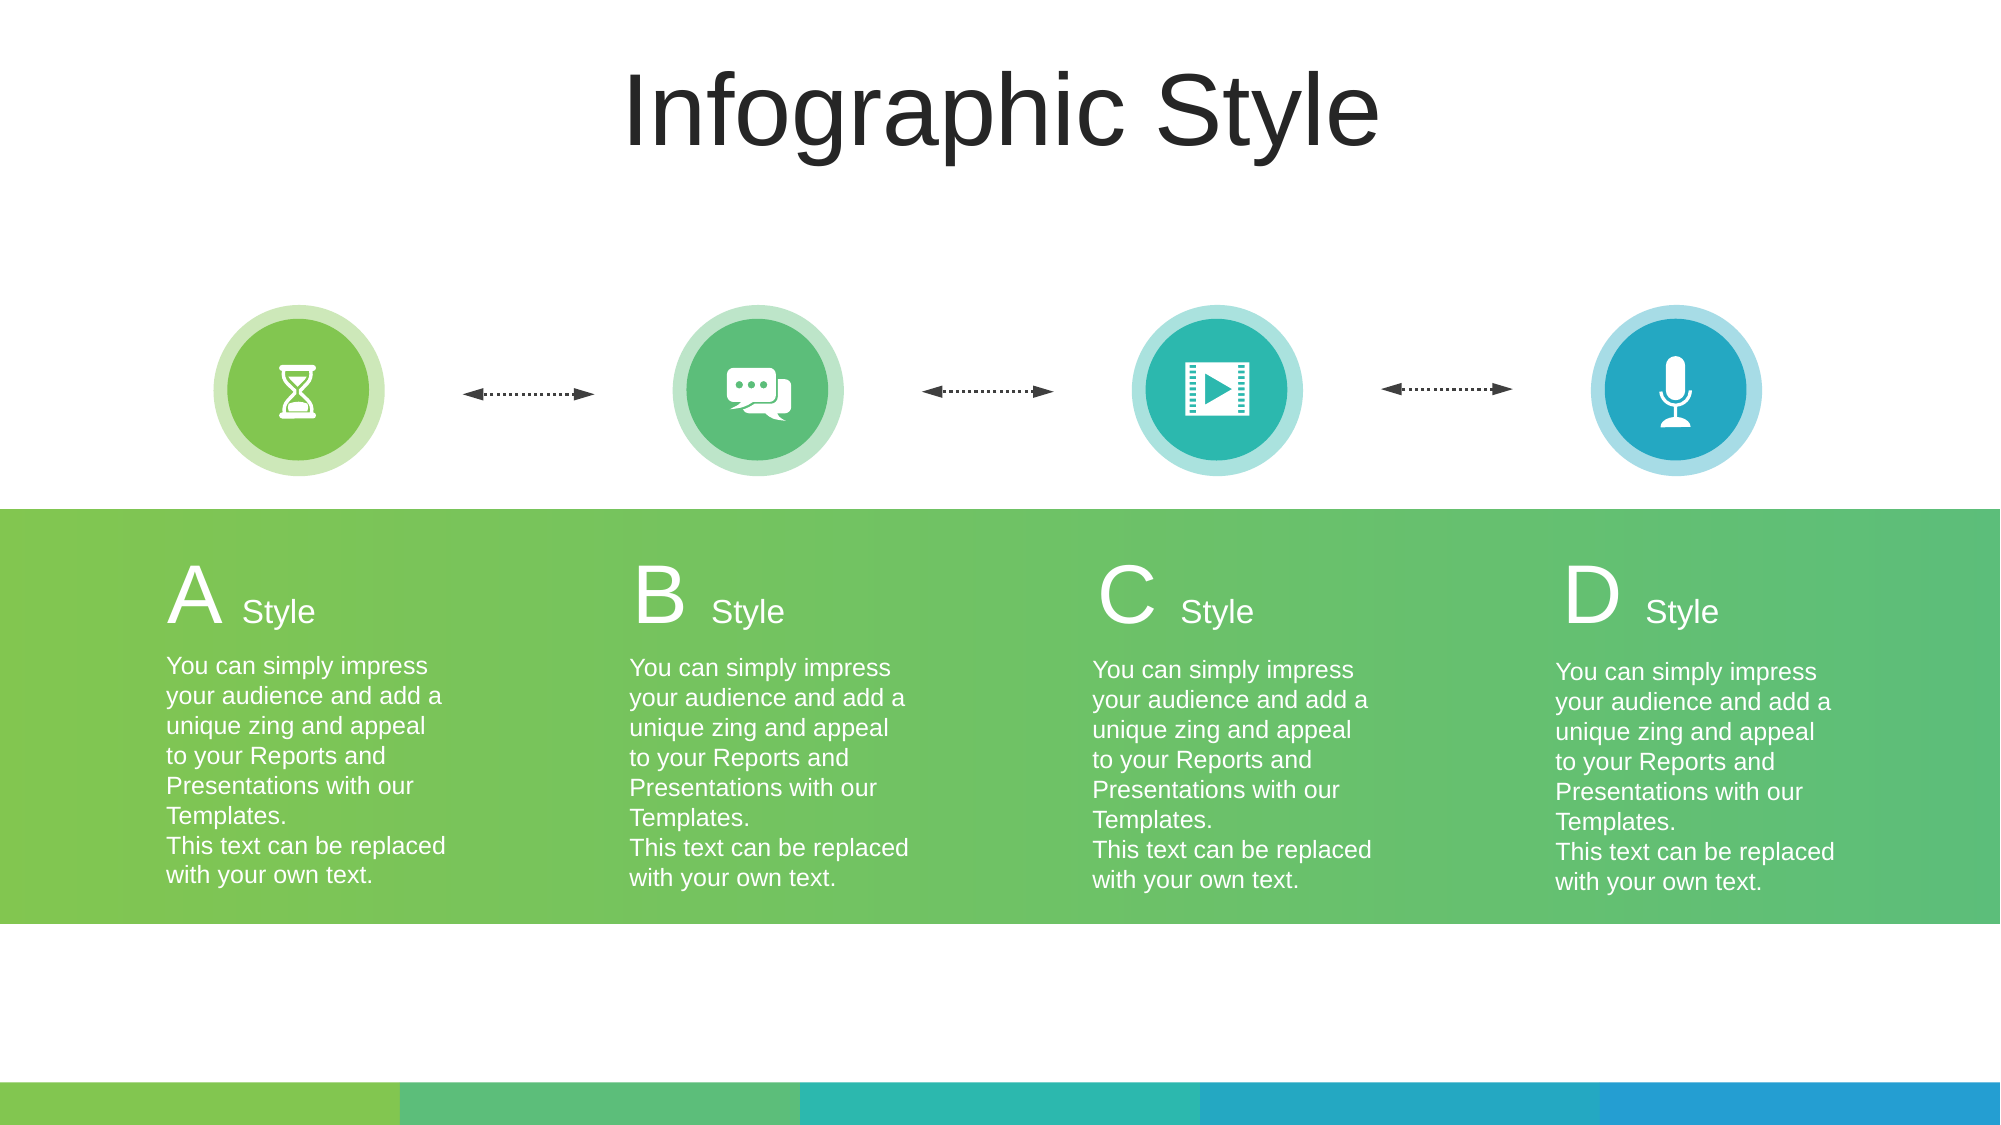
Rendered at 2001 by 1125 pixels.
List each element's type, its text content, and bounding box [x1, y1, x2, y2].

list Infographic Style [53, 55, 1952, 175]
text_box You can simply impress your audience and add a unique zing and appeal to your Reports and Presentations with our Templates. This text can be replaced with your own text. [151, 642, 462, 897]
text_box [1184, 361, 1250, 417]
text_box B Style [617, 533, 854, 648]
text_box You can simply impress your audience and add a unique zing and appeal to your Reports and Presentations with our Templates. This text can be replaced with your own text. [614, 644, 925, 899]
text_box [1130, 303, 1305, 478]
text_box D Style [1547, 533, 1784, 648]
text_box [213, 304, 385, 477]
text_box A Style [152, 533, 389, 648]
text_box [685, 317, 830, 462]
text_box You can simply impress your audience and add a unique zing and appeal to your Reports and Presentations with our Templates. This text can be replaced with your own text. [1540, 648, 1851, 903]
text_box C Style [1082, 533, 1319, 648]
text_box [671, 303, 845, 478]
text_box [0, 509, 2000, 924]
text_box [1590, 304, 1763, 477]
text_box You can simply impress your audience and add a unique zing and appeal to your Reports and Presentations with our Templates. This text can be replaced with your own text. [1077, 646, 1388, 901]
text_box [725, 366, 793, 422]
text_box [1144, 317, 1289, 462]
